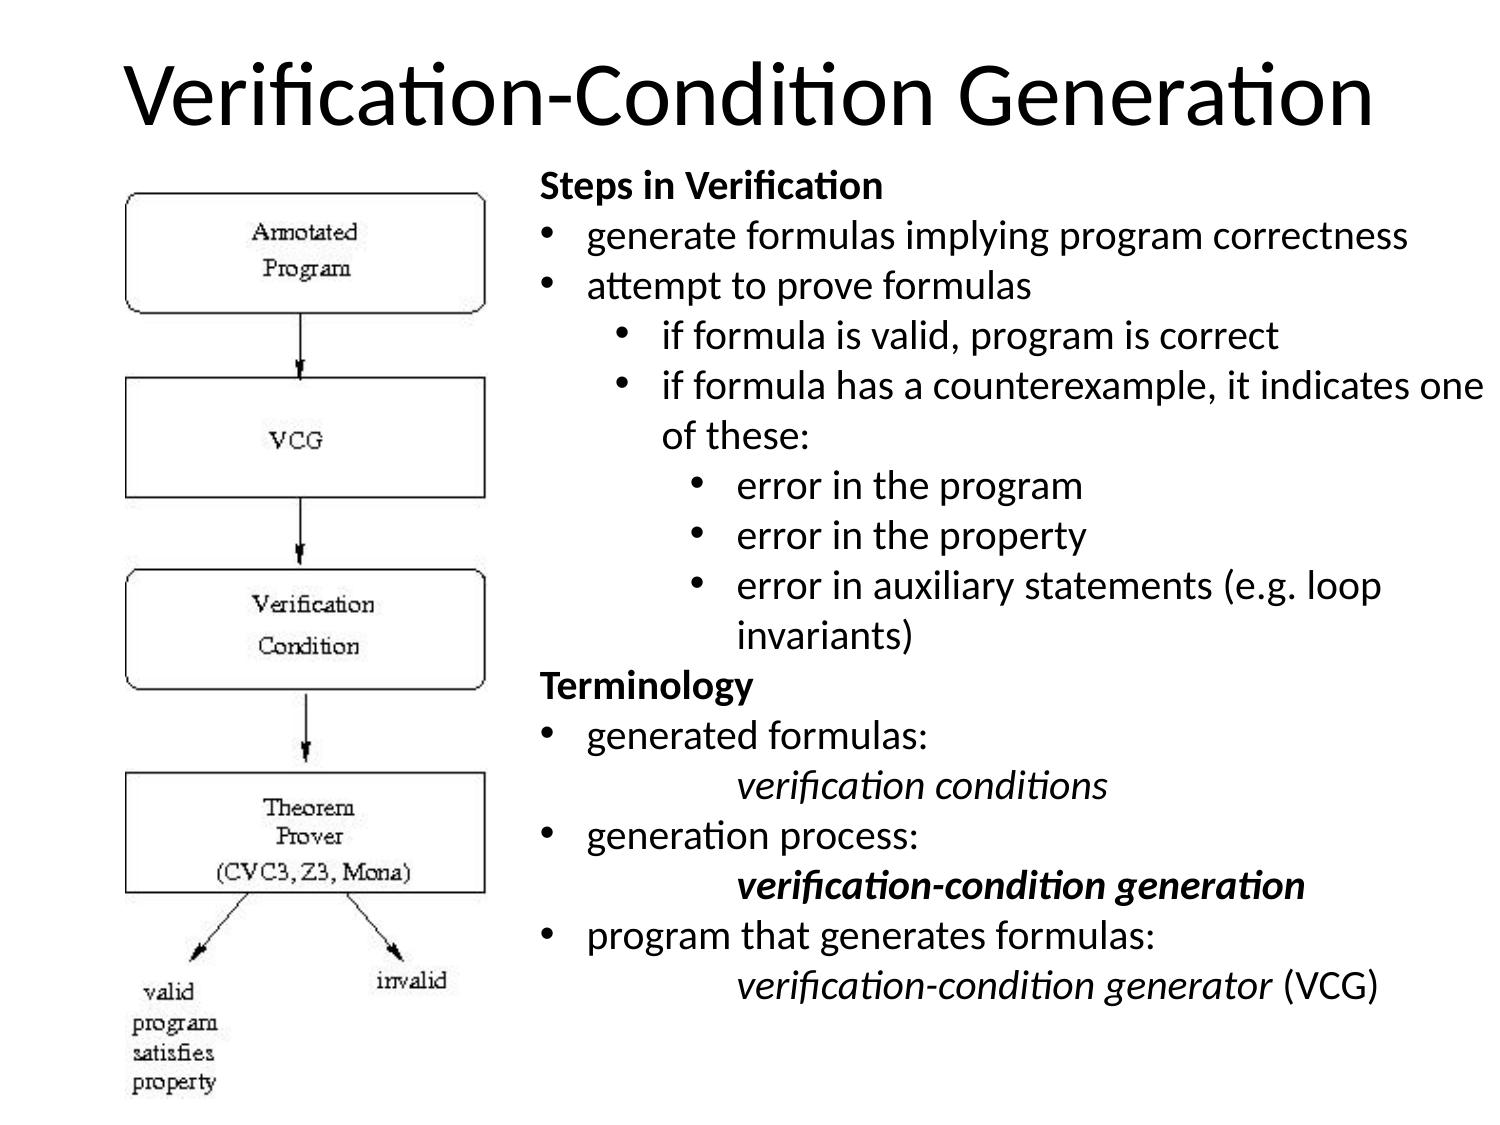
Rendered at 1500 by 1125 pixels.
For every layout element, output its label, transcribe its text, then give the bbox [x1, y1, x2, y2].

picture [124, 191, 488, 1100]
title Verification-Condition Generation [75, 15, 1425, 163]
text_box Steps in Verification generate formulas implying program correctness attempt to prove formulas if formula is valid, program is correct if formula has a counterexample, it indicates one of these: error in the program error in the property error in auxiliary statements (e.g. loop invariants) Terminology generated formulas: verification conditions generation process: verification-condition generation program that generates formulas: verification-condition generator (VCG) [524, 149, 1500, 1116]
